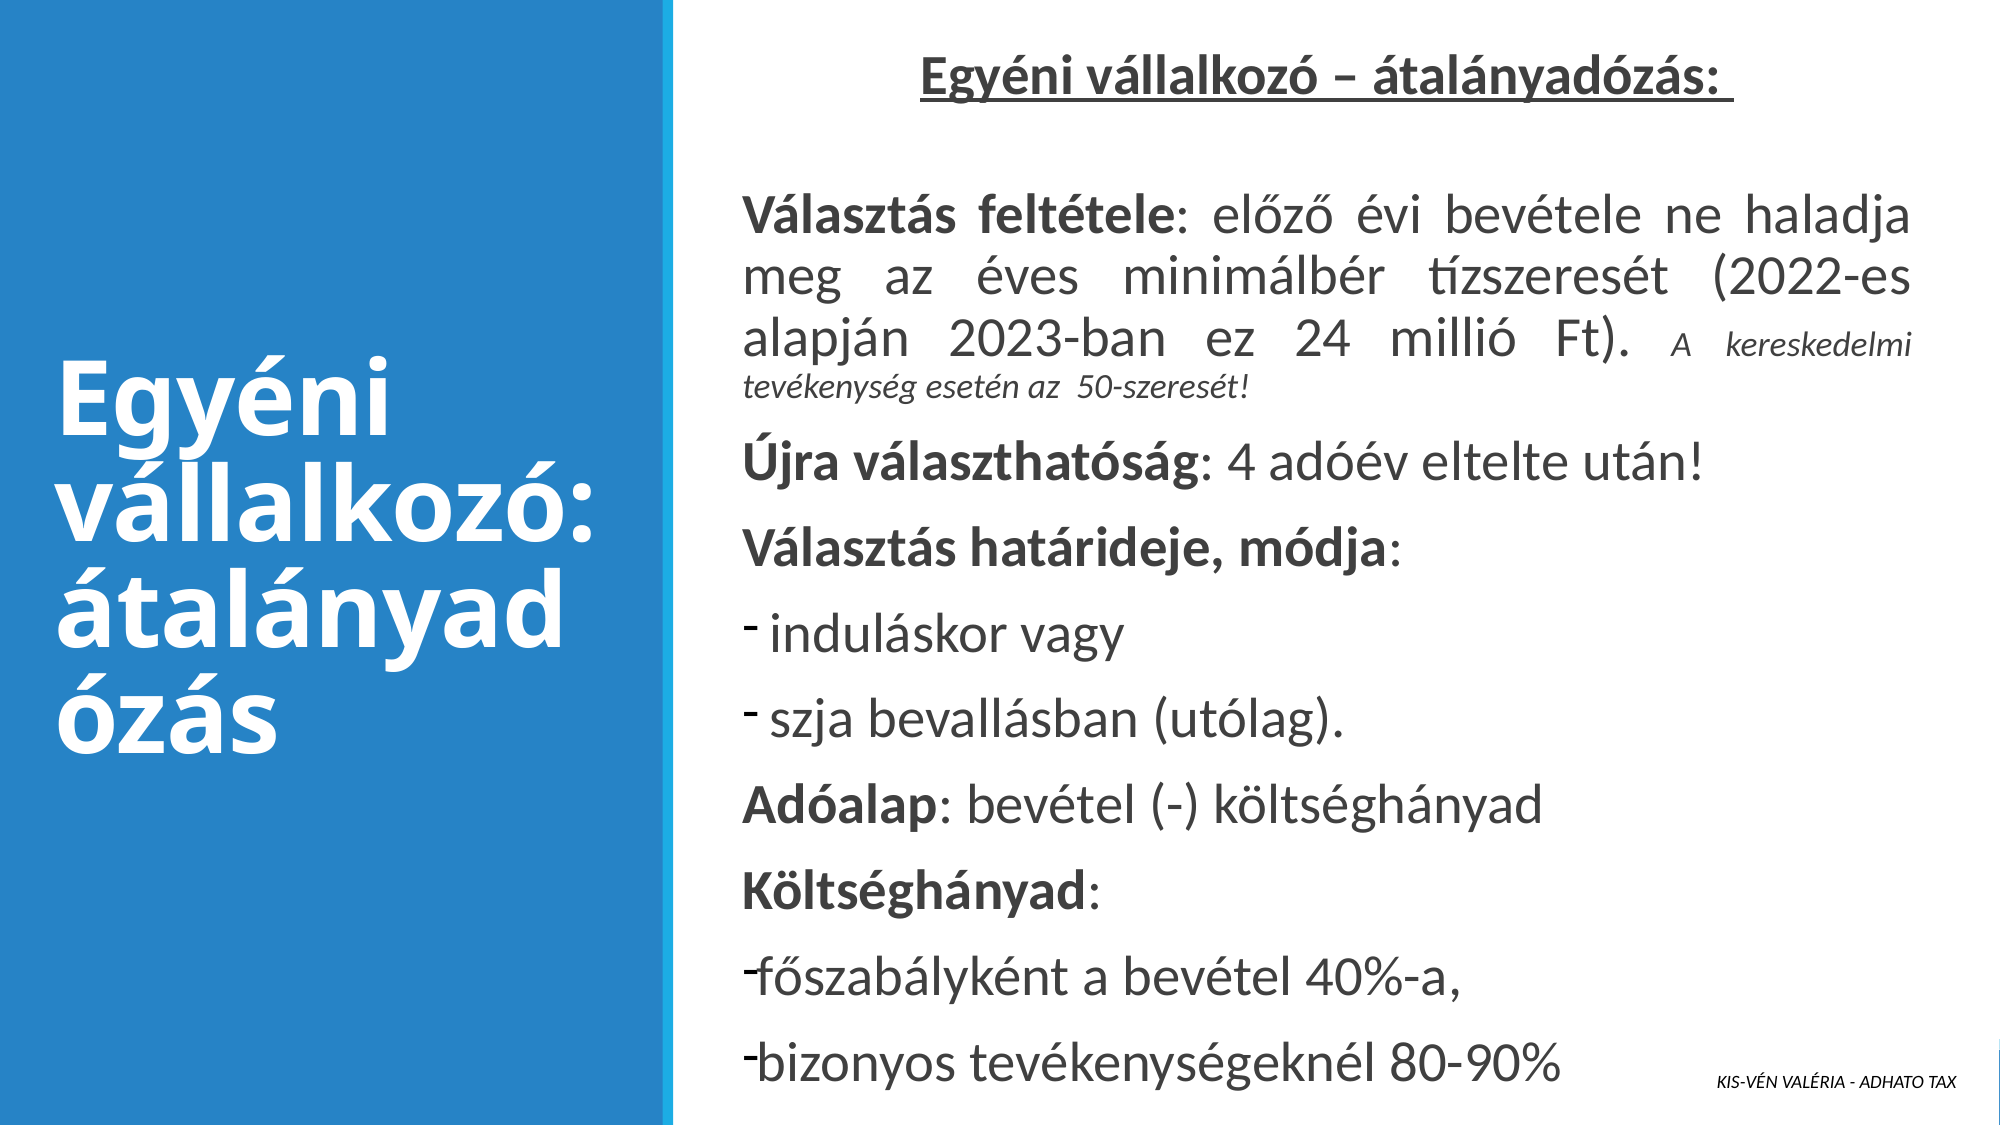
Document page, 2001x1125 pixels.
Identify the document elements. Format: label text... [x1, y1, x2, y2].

text_box [661, 0, 674, 1125]
title Egyéni vállalkozó: átalányadózás [39, 99, 638, 1026]
text_box [0, 0, 661, 1125]
footer Kis-Vén Valéria - ADHATO Tax [1180, 1051, 1972, 1111]
text_box [674, 0, 2000, 1125]
list Egyéni vállalkozó – átalányadózás: Választás feltétele: előző évi bevétele ne haladja meg az éves minimálbér tízszeresét (2022-es alapján 2023-ban ez 24 millió Ft). A kereskedelmi tevékenység esetén az 50-szeresét! Újra választhatóság: 4 adóév eltelte után! Választás határideje, módja: induláskor vagy szja bevallásban (utólag). Adóalap: bevétel (-) költséghányad Költséghányad: főszabályként a bevétel 40%-a, bizonyos tevékenységeknél 80-90% [742, 32, 1913, 1107]
